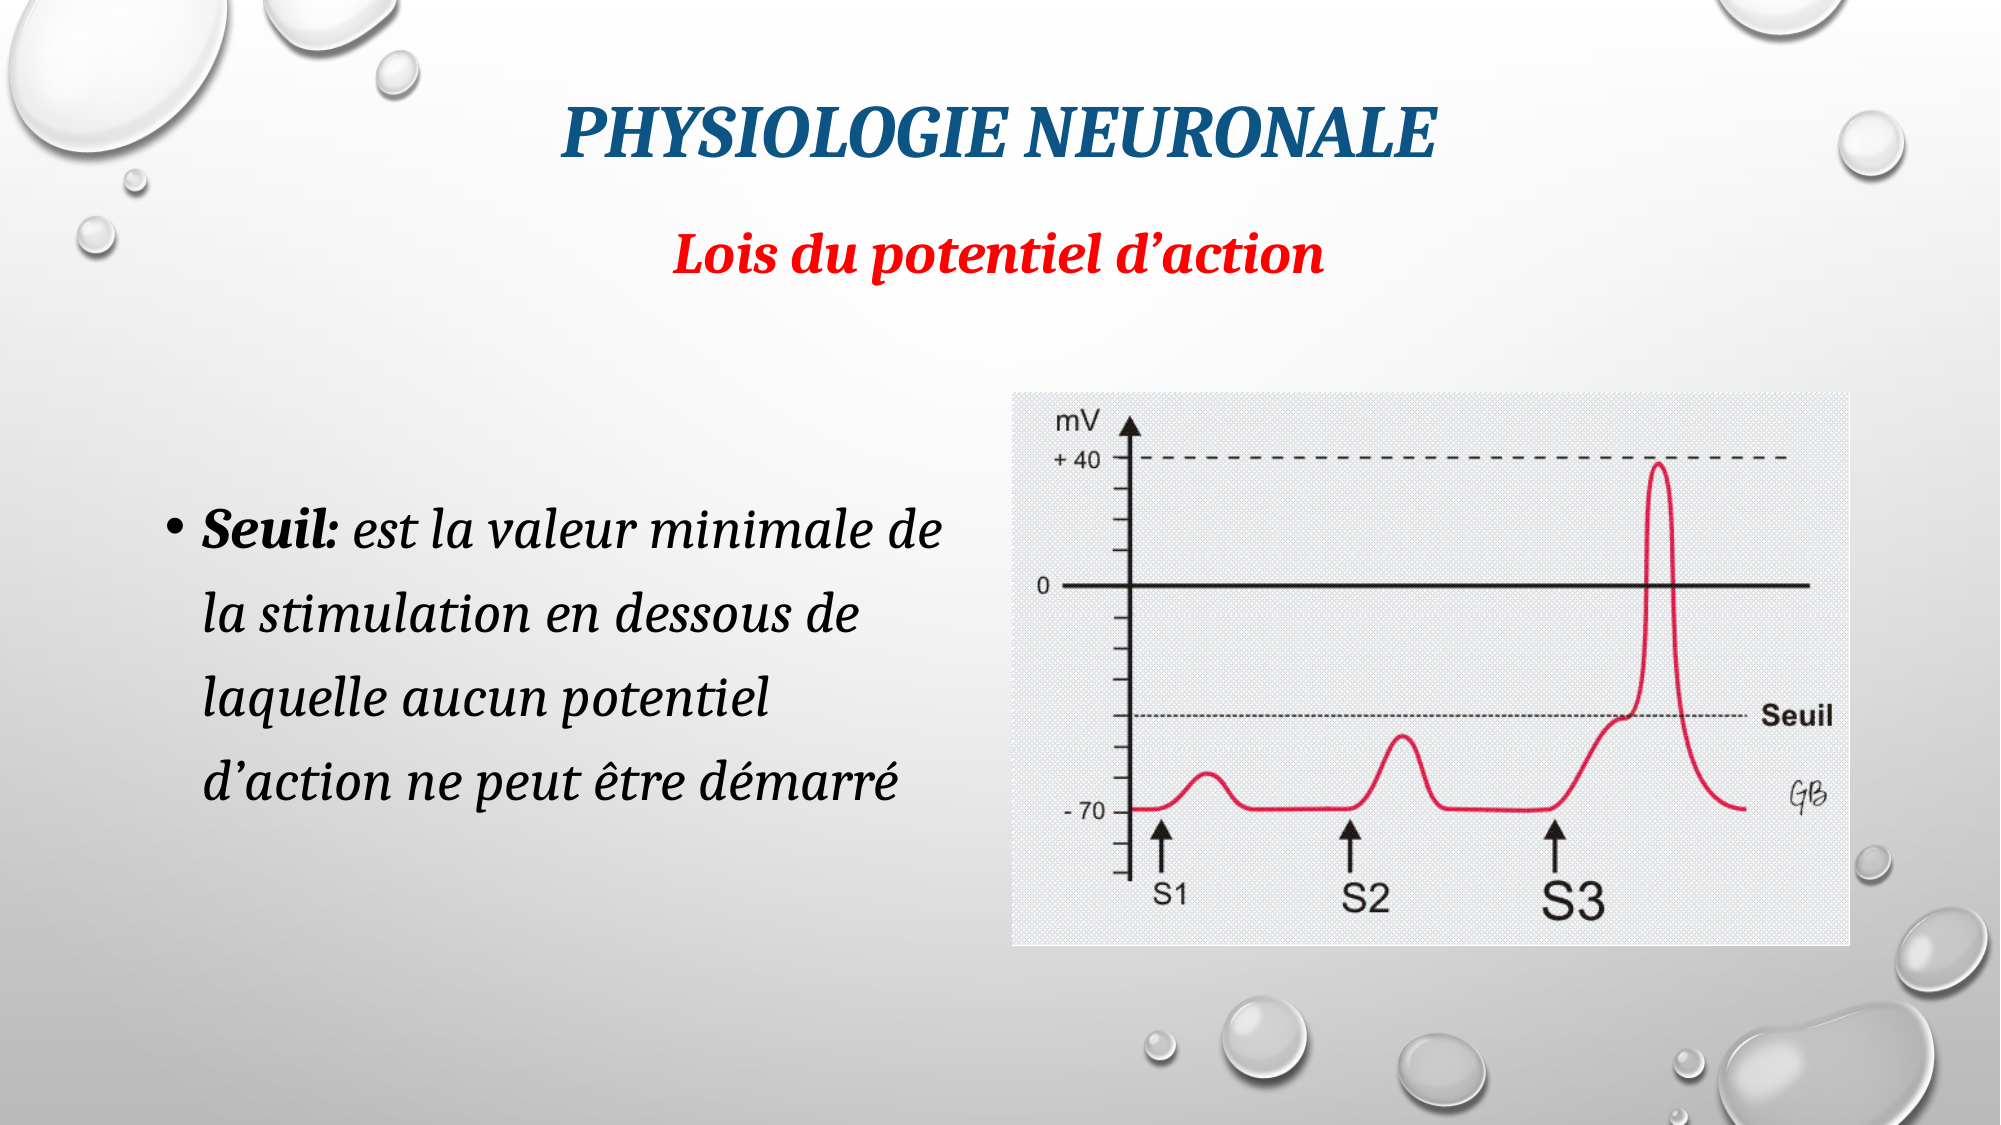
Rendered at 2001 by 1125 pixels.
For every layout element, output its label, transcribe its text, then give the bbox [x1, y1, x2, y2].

list Seuil: est la valeur minimale de la stimulation en dessous de laquelle aucun potentiel d’action ne peut être démarré [149, 388, 988, 950]
text_box Lois du potentiel d’action [607, 208, 1393, 293]
title PHYSIOLOGIE NEURONALE [149, 2, 1850, 265]
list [1012, 392, 1851, 946]
picture [0, 0, 2000, 1125]
